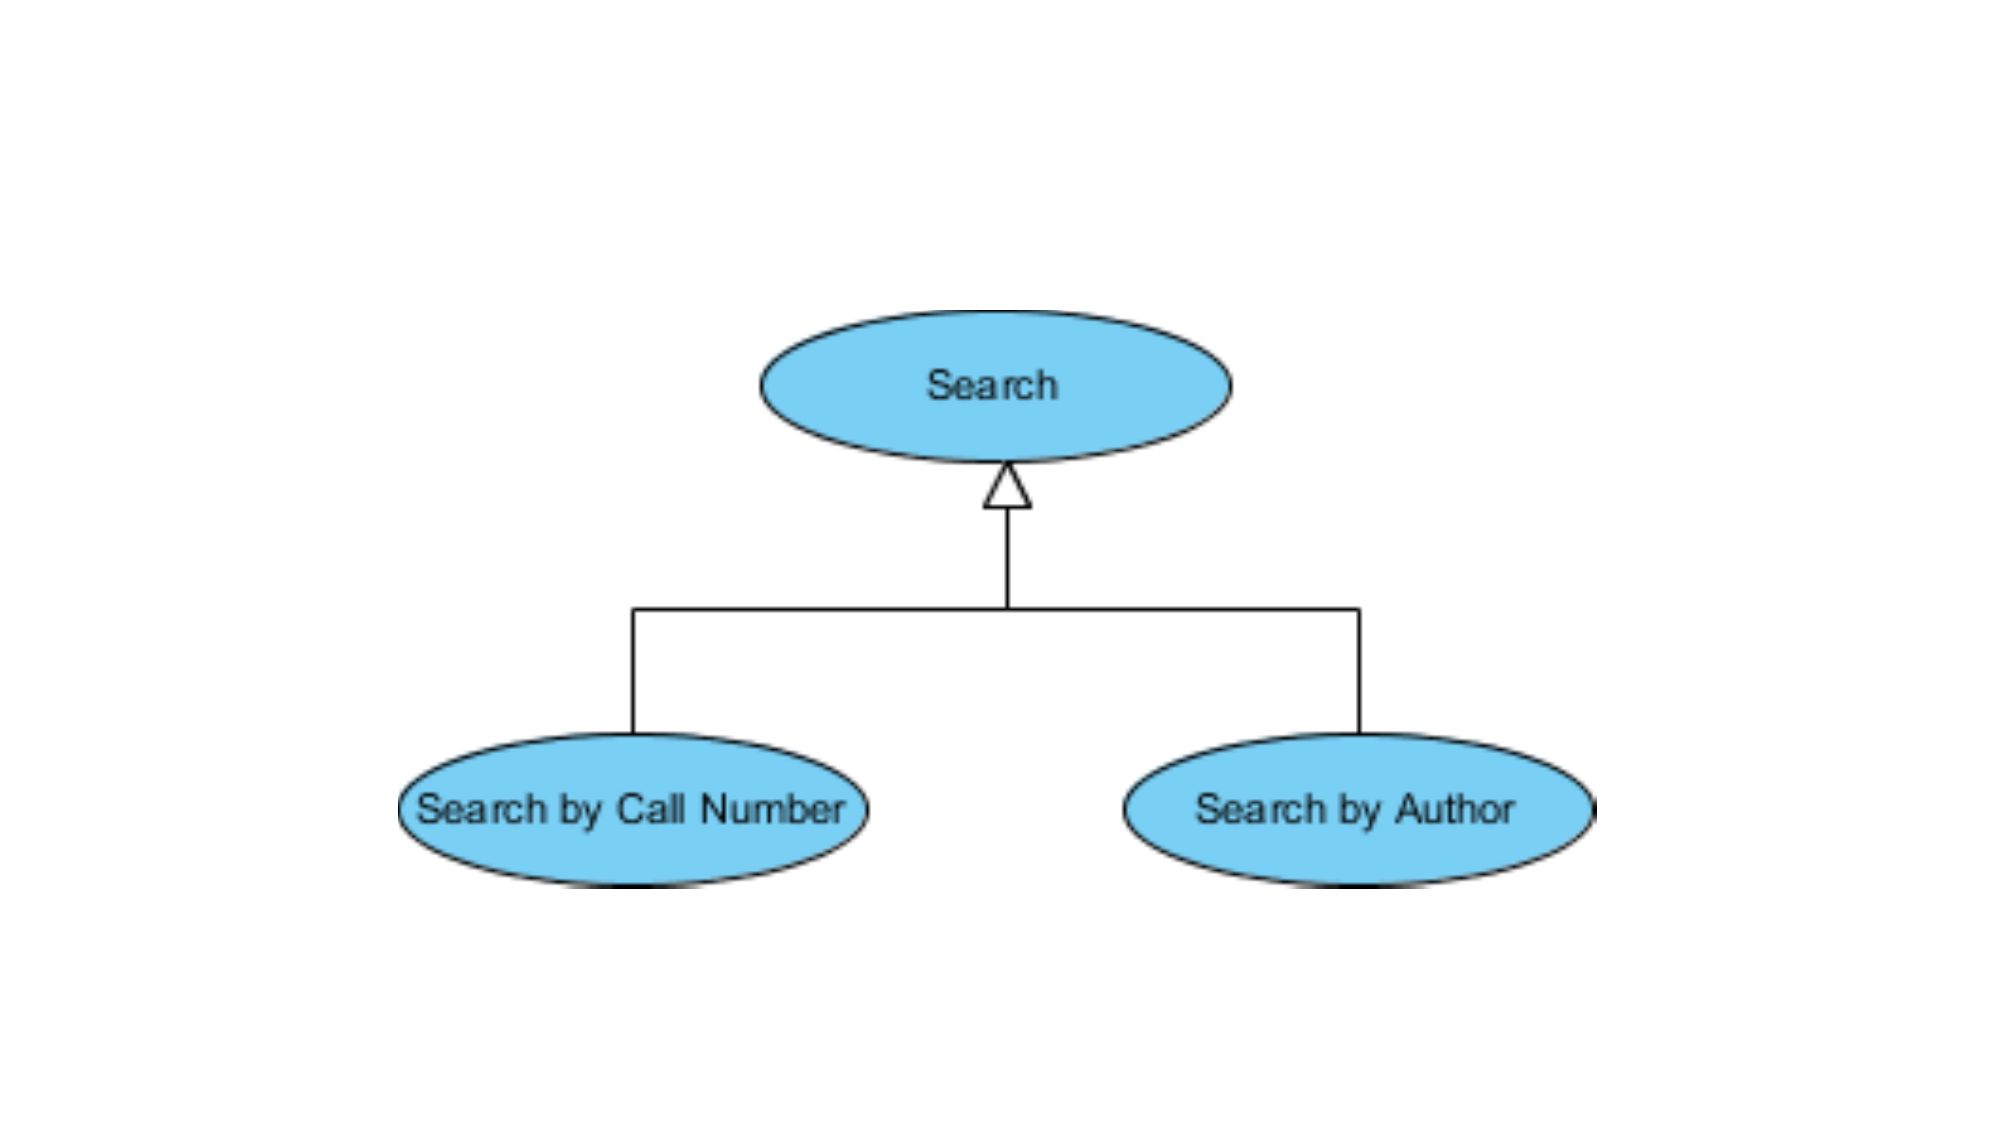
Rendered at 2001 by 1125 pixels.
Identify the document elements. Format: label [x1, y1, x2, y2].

list [398, 310, 1597, 889]
